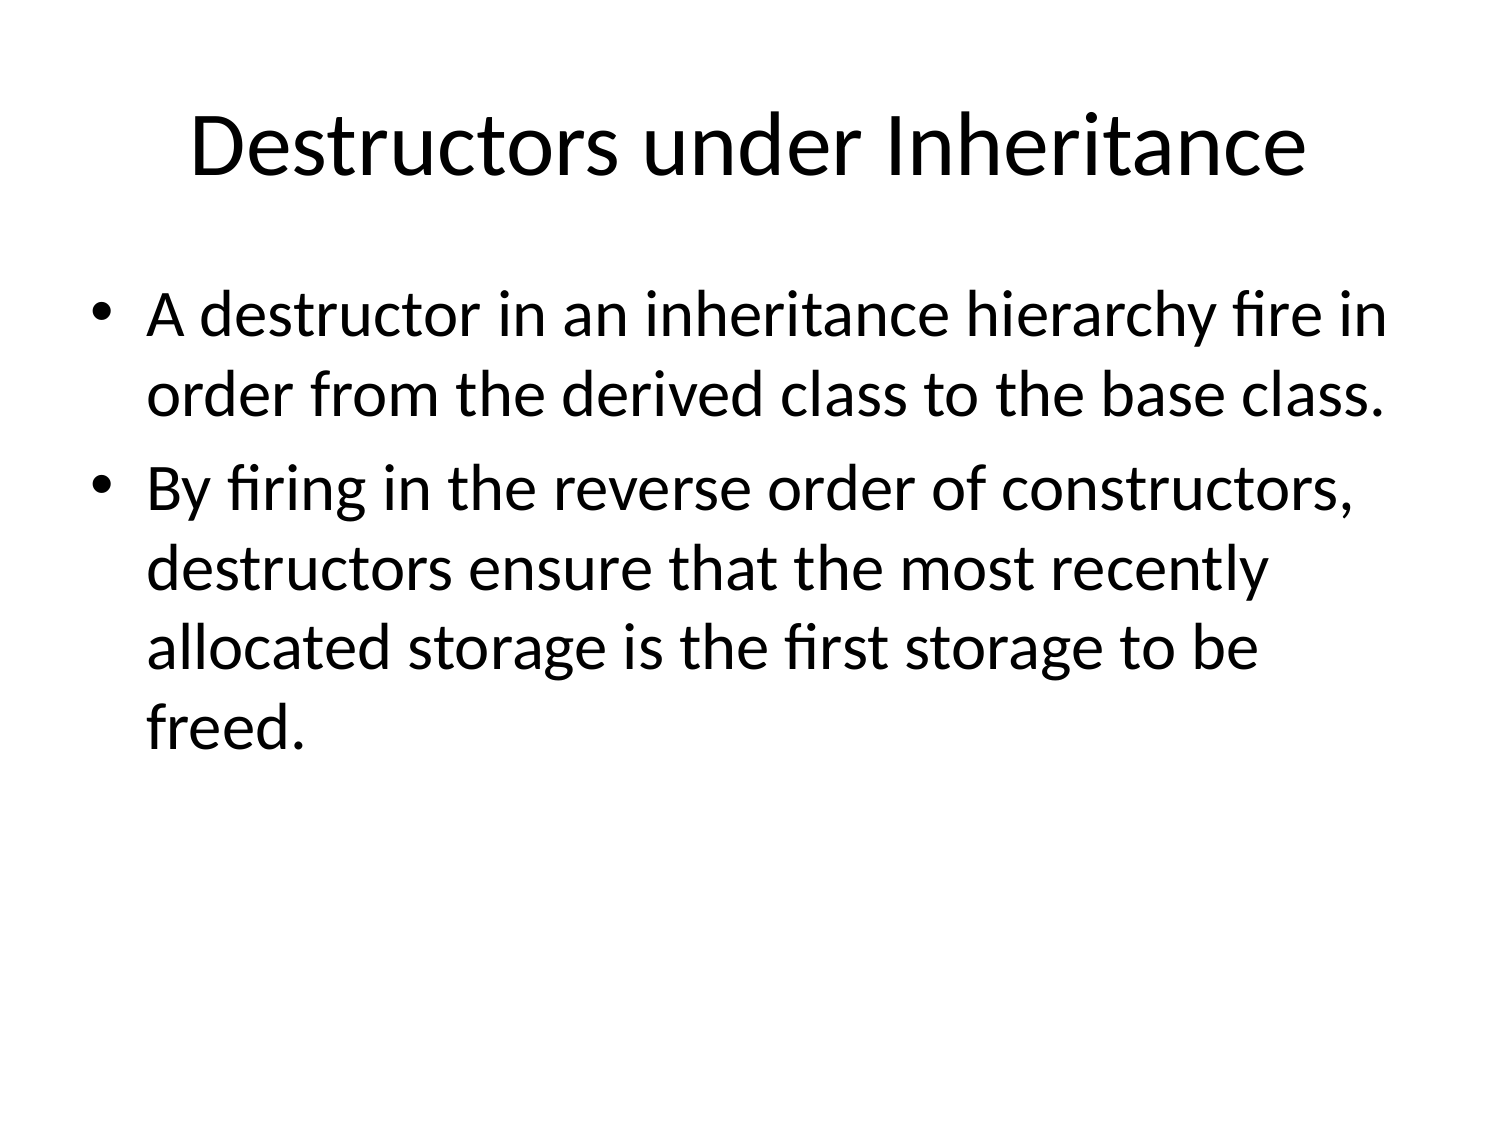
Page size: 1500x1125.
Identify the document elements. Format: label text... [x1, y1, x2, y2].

title Destructors under Inheritance [75, 45, 1425, 233]
list A destructor in an inheritance hierarchy fire in order from the derived class to the base class. By firing in the reverse order of constructors, destructors ensure that the most recently allocated storage is the first storage to be freed. [75, 262, 1425, 1005]
